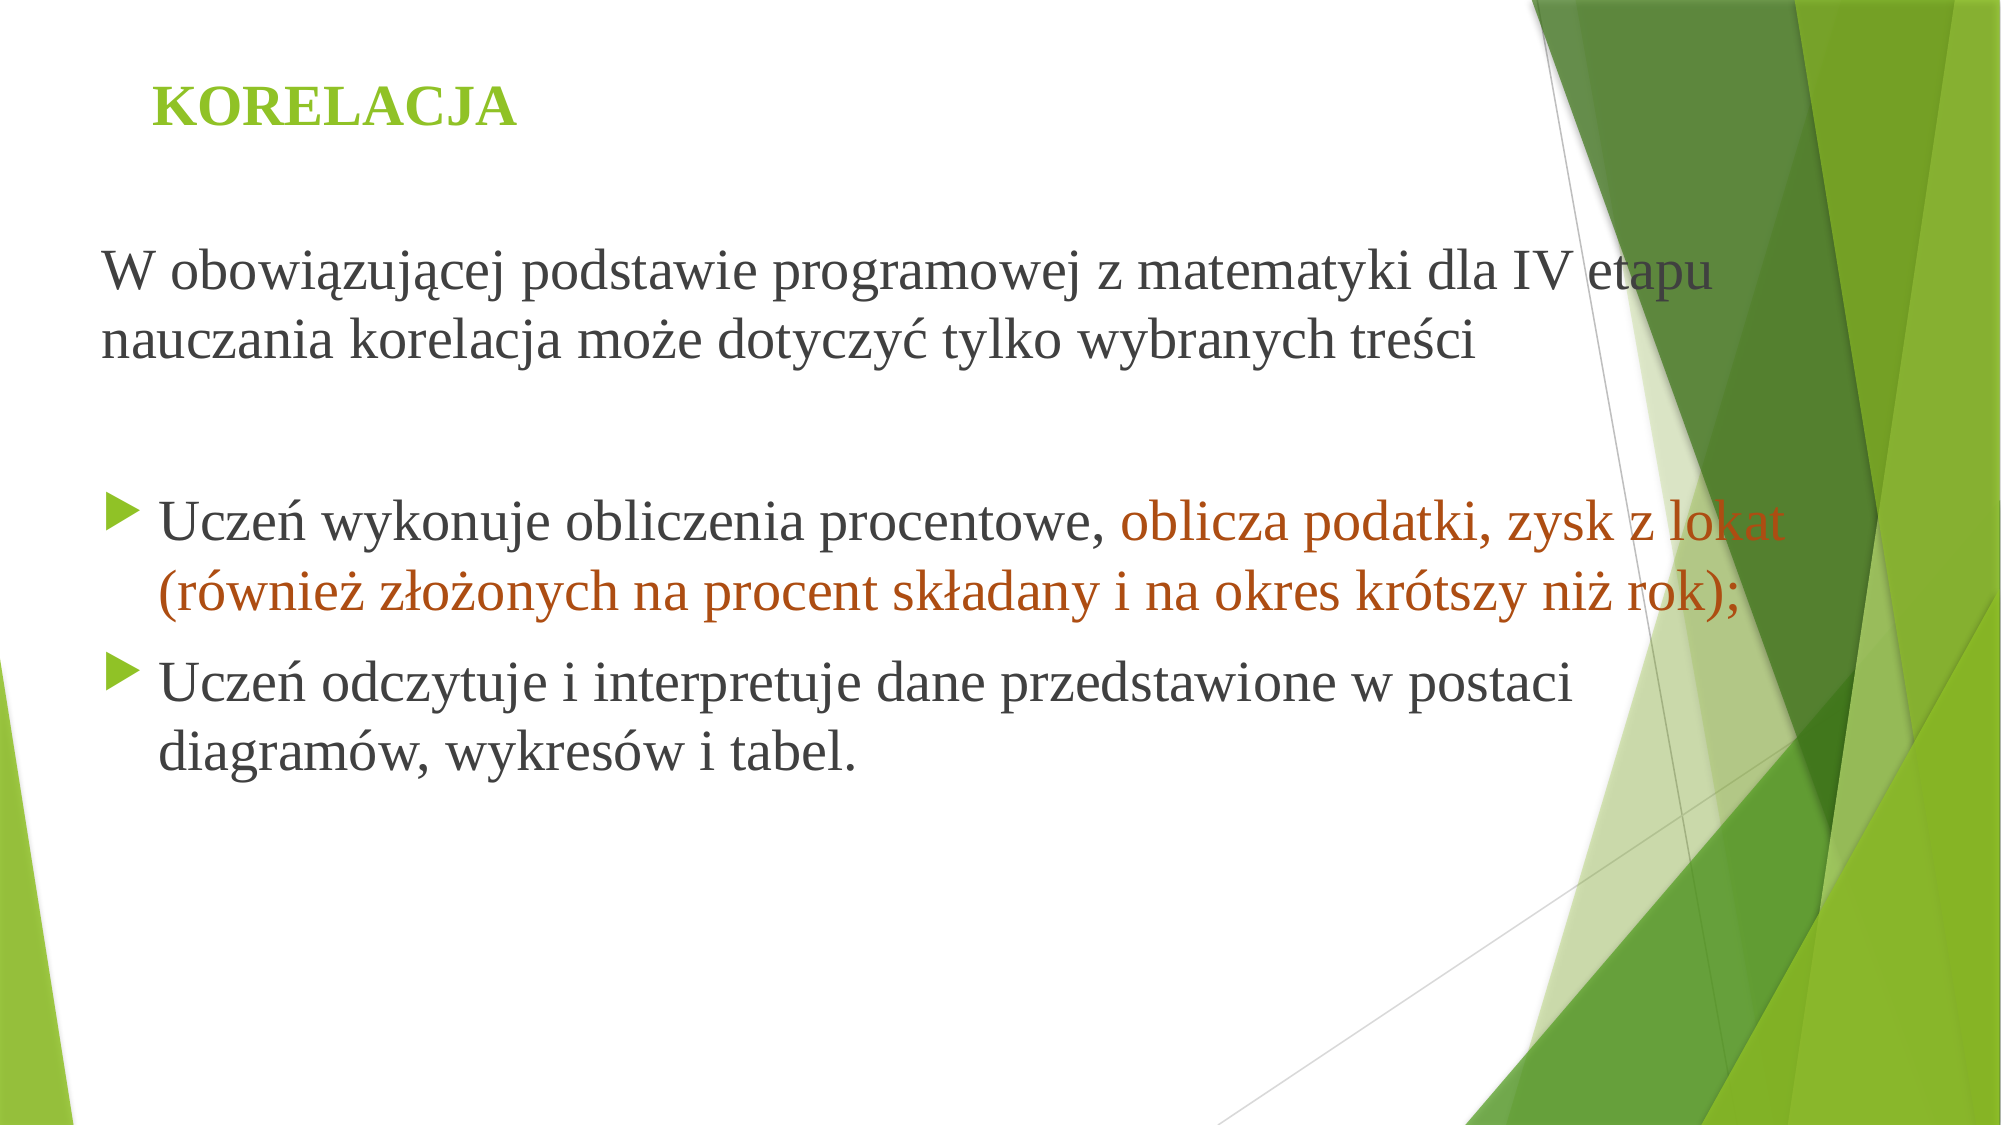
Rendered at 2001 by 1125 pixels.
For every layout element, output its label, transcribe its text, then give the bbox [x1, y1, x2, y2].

list W obowiązującej podstawie programowej z matematyki dla IV etapu nauczania korelacja może dotyczyć tylko wybranych treści Uczeń wykonuje obliczenia procentowe, oblicza podatki, zysk z lokat (również złożonych na procent składany i na okres krótszy niż rok); Uczeń odczytuje i interpretuje dane przedstawione w postaci diagramów, wykresów i tabel. [86, 223, 1812, 938]
title KORELACJA [137, 59, 1863, 203]
